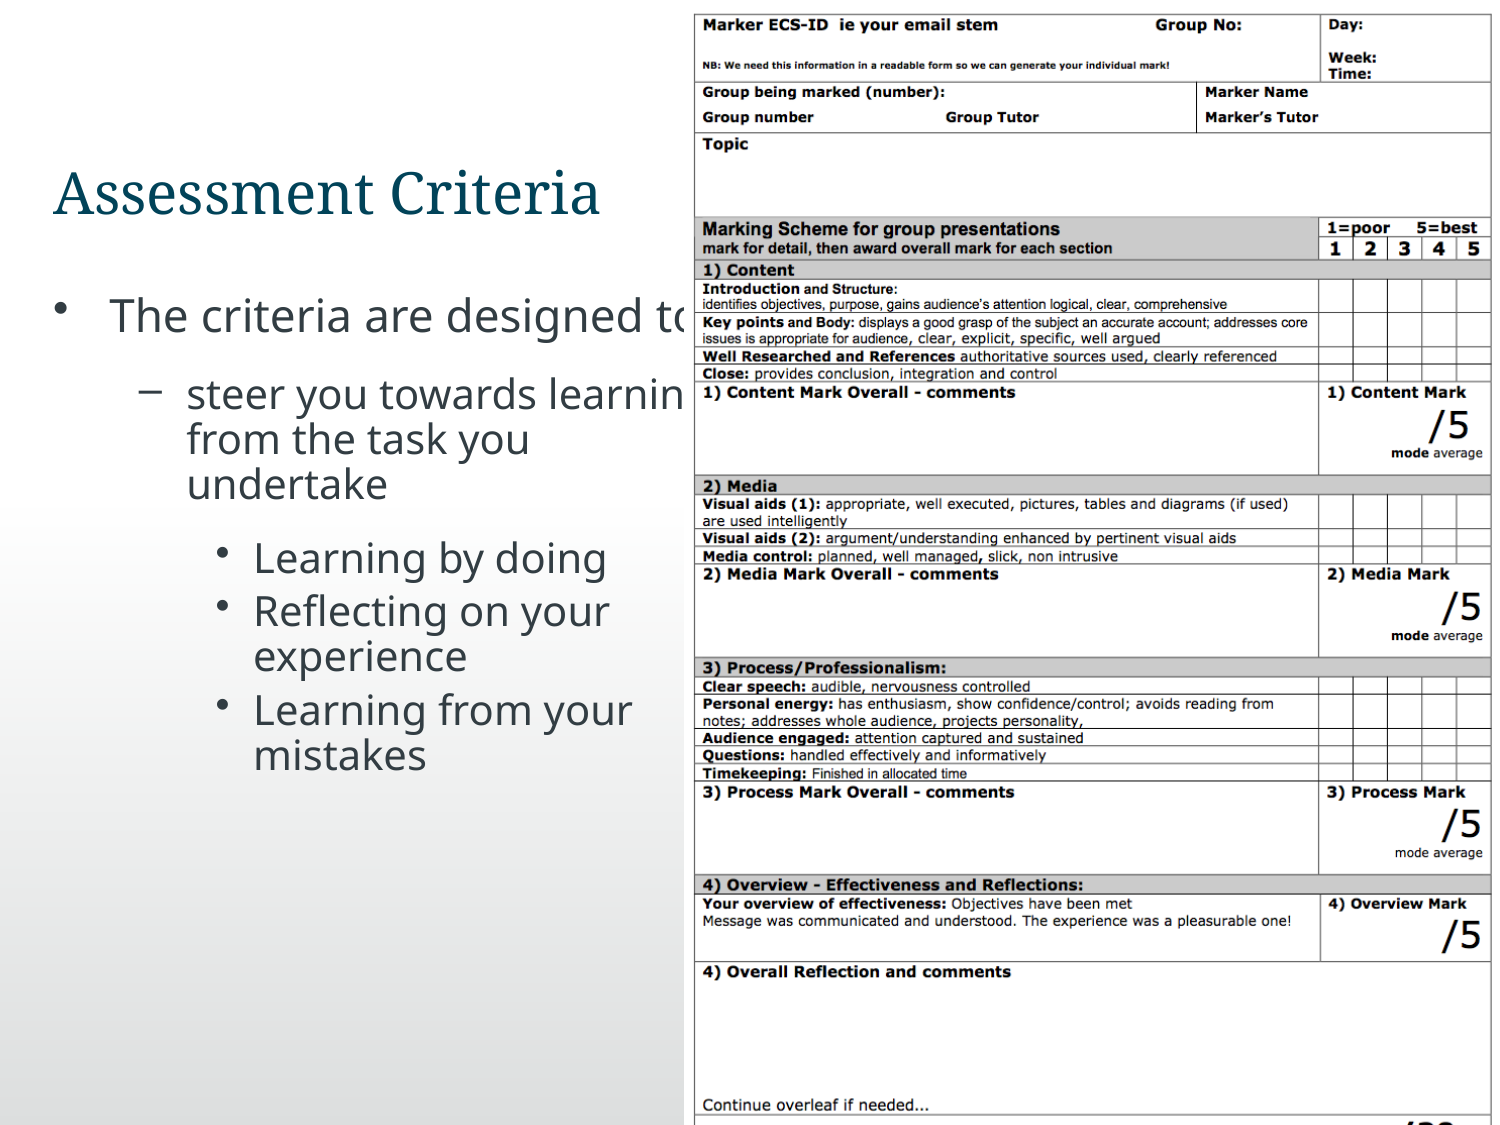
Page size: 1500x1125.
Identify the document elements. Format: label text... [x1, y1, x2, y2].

picture [684, 0, 1500, 1125]
title Assessment Criteria [53, 148, 679, 256]
list The criteria are designed to: steer you towards learning from the task you undertake Learning by doing Reflecting on your experience Learning from your mistakes [53, 278, 679, 954]
